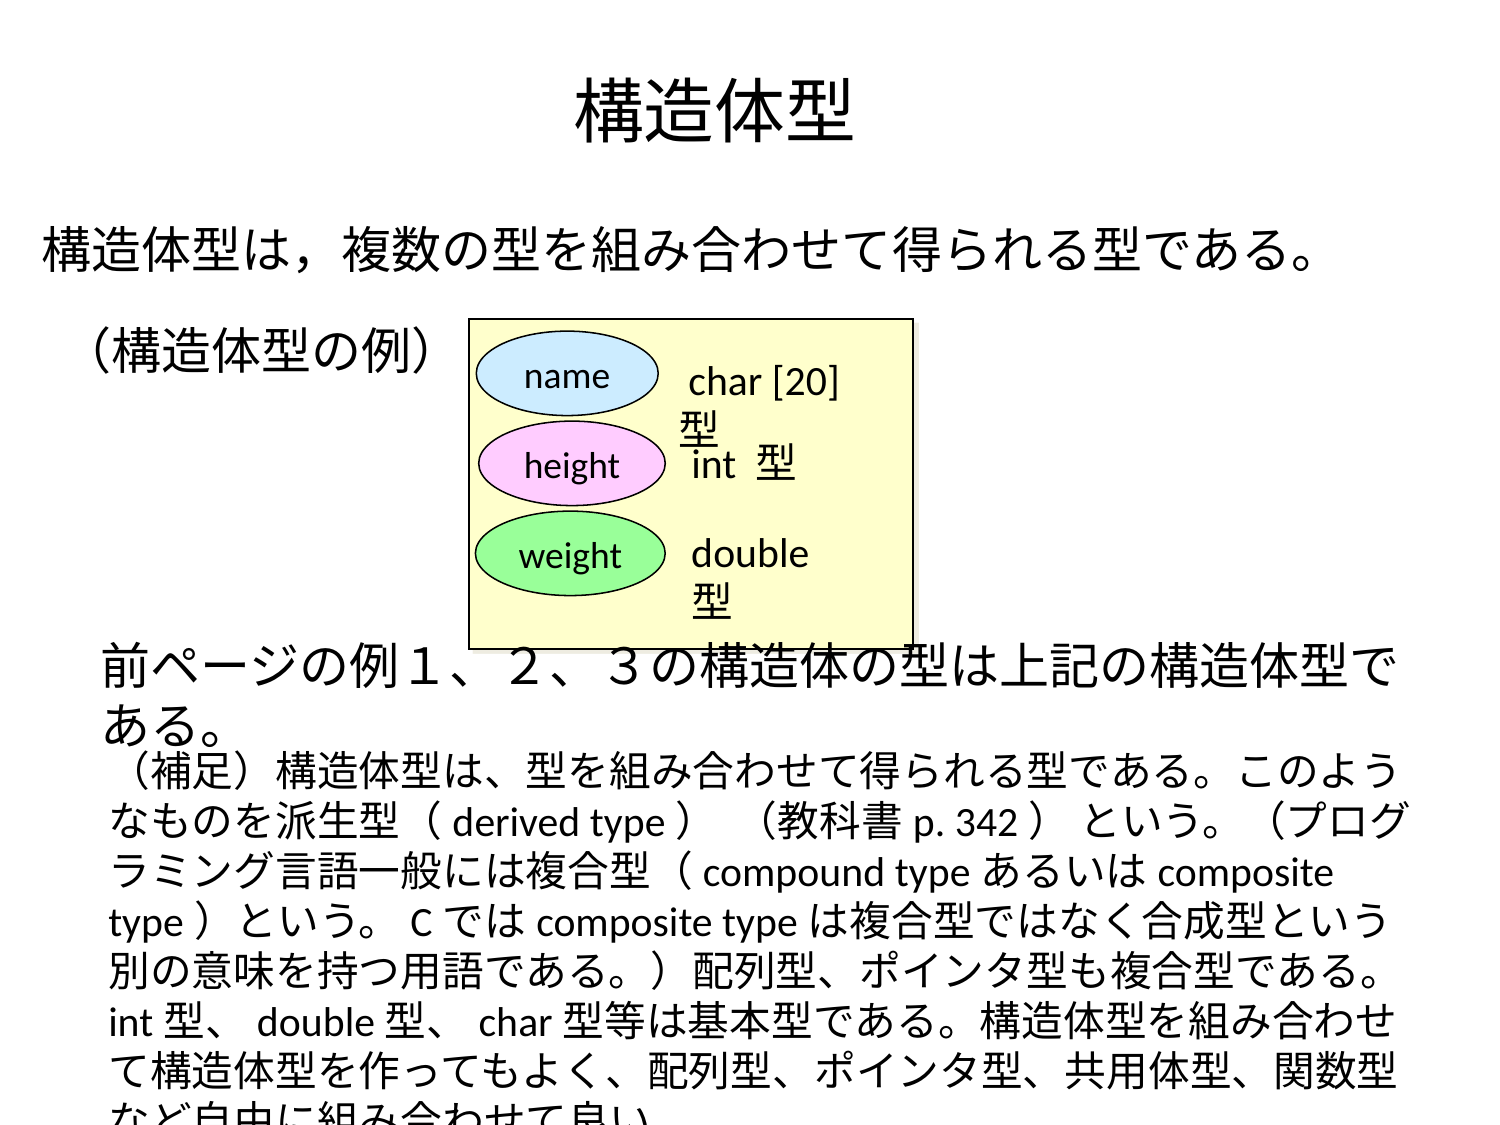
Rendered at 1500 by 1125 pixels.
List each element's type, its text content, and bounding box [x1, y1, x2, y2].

text_box 前ページの例１、２、３の構造体の型は上記の構造体型である。 [85, 626, 1433, 762]
title 構造体型 [89, 52, 1340, 166]
text_box 構造体型は，複数の型を組み合わせて得られる型である。 [26, 210, 1356, 286]
text_box （構造体型の例） [46, 311, 477, 387]
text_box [468, 319, 914, 601]
text_box （補足）構造体型は、型を組み合わせて得られる型である。このようなものを派生型（derived type） （教科書p. 342） という。（プログラミング言語一般には複合型（compound typeあるいはcomposite type）という。Cではcomposite typeは複合型ではなく合成型という別の意味を持つ用語である。）配列型、ポインタ型も複合型である。int型、double型、char型等は基本型である。構造体型を組み合わせて構造体型を作ってもよく、配列型、ポインタ型、共用体型、関数型など自由に組み合わせて良い。 [93, 737, 1433, 1125]
